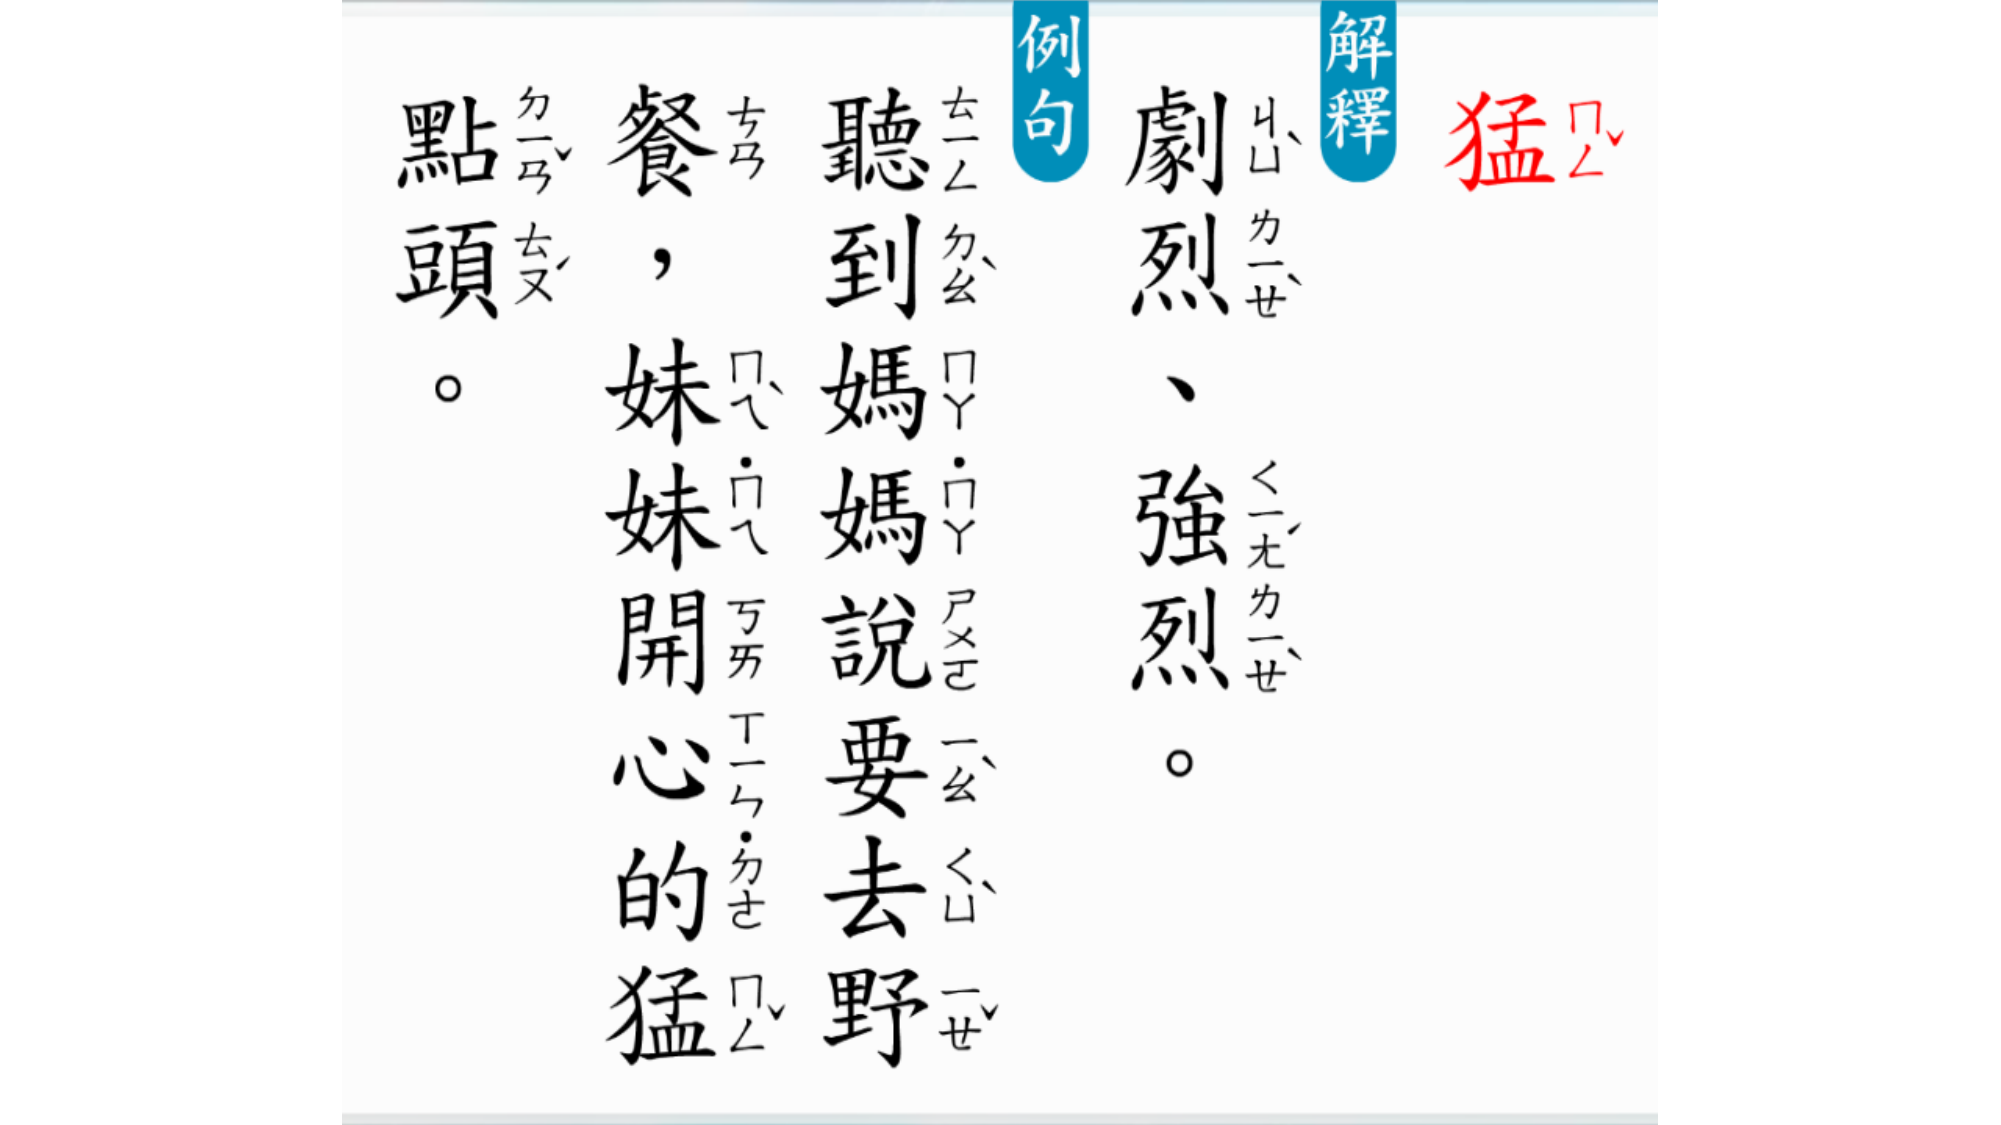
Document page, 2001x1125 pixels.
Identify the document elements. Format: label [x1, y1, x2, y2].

picture [1018, 15, 1068, 73]
picture [1065, 15, 1081, 77]
picture [1327, 11, 1393, 80]
picture [1030, 89, 1073, 155]
picture [342, 0, 1658, 1125]
picture [1025, 118, 1055, 140]
picture [1326, 87, 1391, 154]
